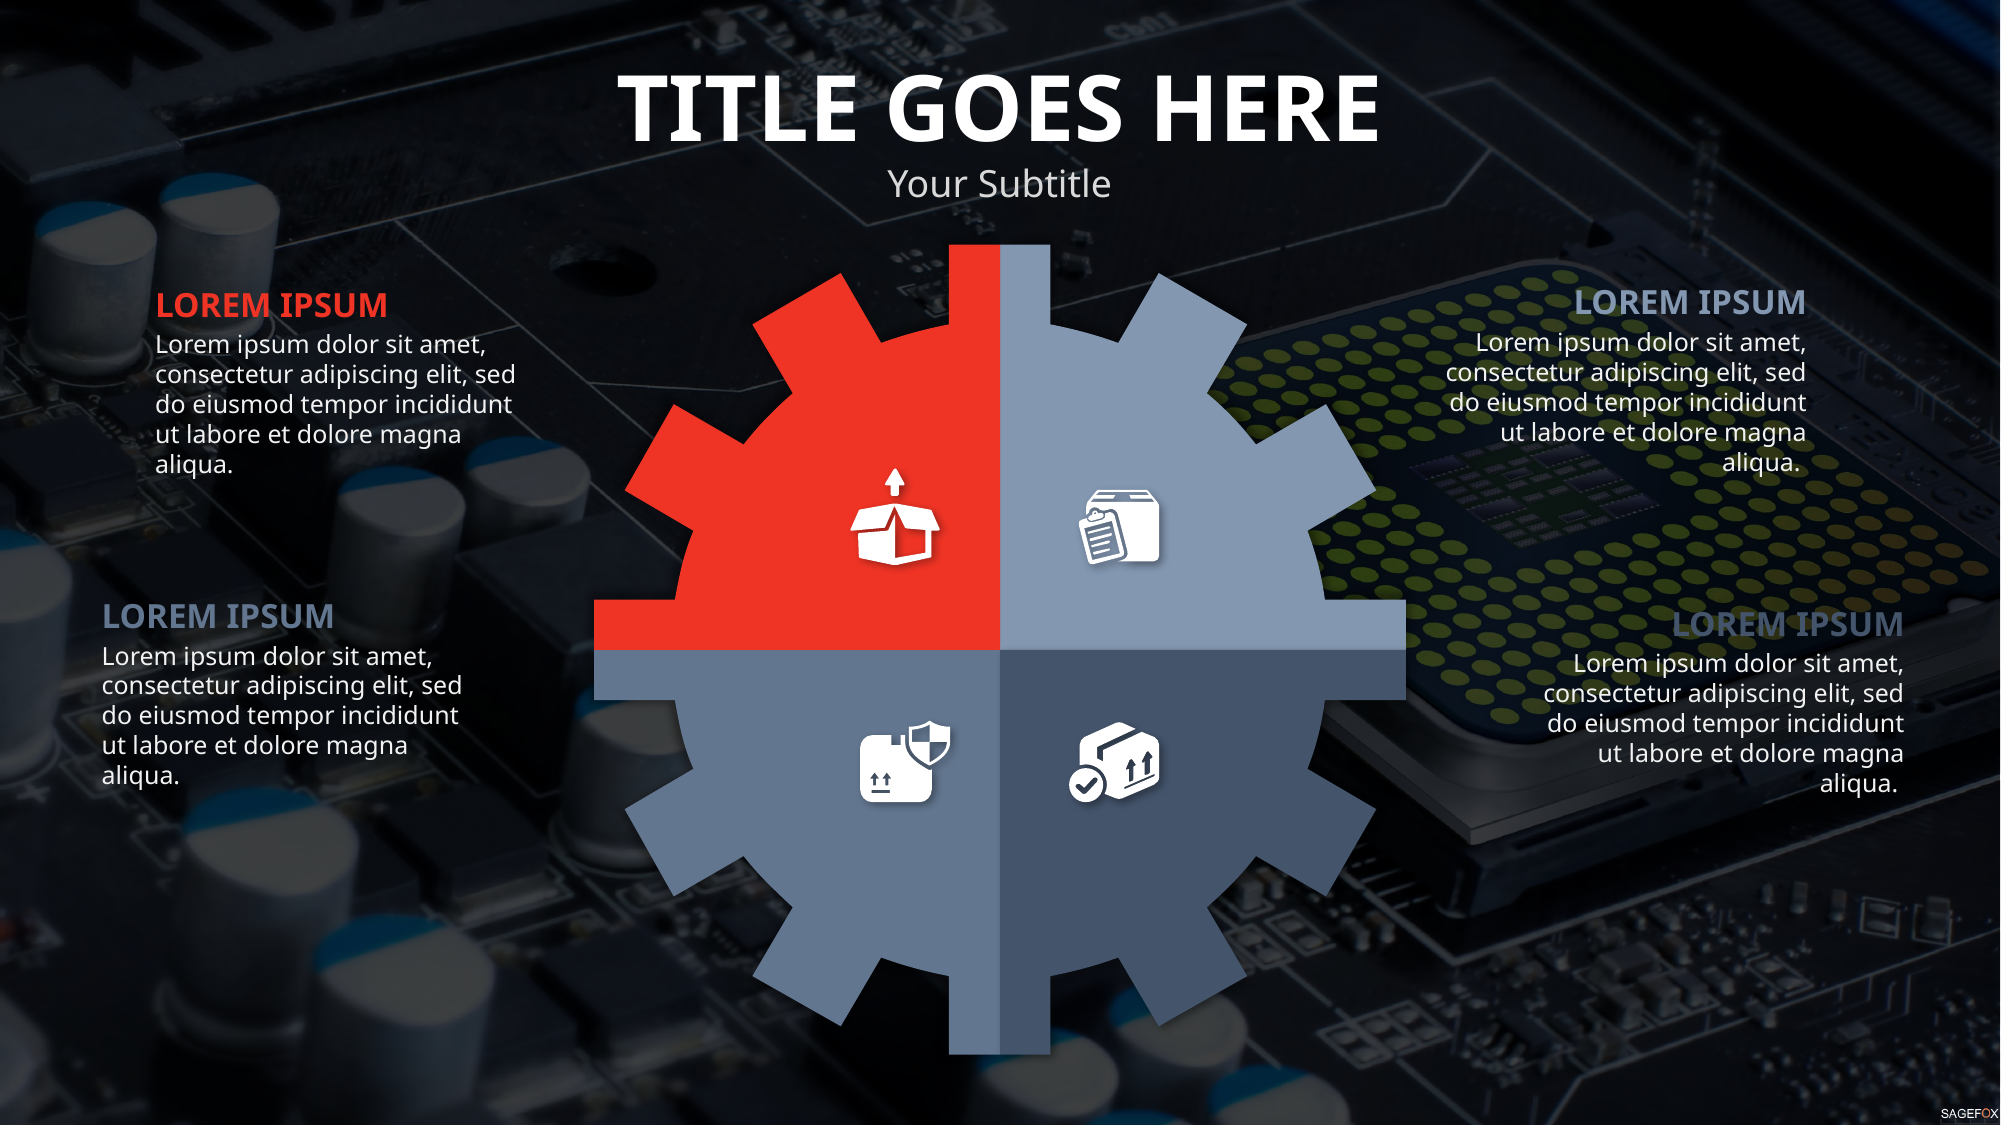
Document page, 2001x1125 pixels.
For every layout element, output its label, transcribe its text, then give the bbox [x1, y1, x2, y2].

picture [0, 0, 2001, 1125]
text_box [908, 720, 951, 766]
text_box LOREM IPSUM Lorem ipsum dolor sit amet, consectetur adipiscing elit, sed do eiusmod tempor incididunt ut labore et dolore magna aliqua. [86, 587, 492, 797]
text_box [860, 735, 932, 803]
text_box [1079, 722, 1160, 799]
text_box [1000, 649, 1406, 1055]
text_box LOREM IPSUM Lorem ipsum dolor sit amet, consectetur adipiscing elit, sed do eiusmod tempor incididunt ut labore et dolore magna aliqua. [1417, 273, 1822, 484]
text_box [1078, 510, 1125, 565]
text_box LOREM IPSUM Lorem ipsum dolor sit amet, consectetur adipiscing elit, sed do eiusmod tempor incididunt ut labore et dolore magna aliqua. [140, 276, 546, 487]
text_box LOREM IPSUM Lorem ipsum dolor sit amet, consectetur adipiscing elit, sed do eiusmod tempor incididunt ut labore et dolore magna aliqua. [1514, 595, 1920, 805]
text_box [1086, 489, 1160, 562]
text_box [885, 468, 905, 496]
text_box TITLE GOES HERE Your Subtitle [548, 42, 1452, 322]
text_box [594, 322, 1001, 650]
text_box [594, 650, 1000, 1055]
text_box [1069, 768, 1104, 803]
text_box [1001, 322, 1406, 649]
text_box [850, 503, 940, 565]
